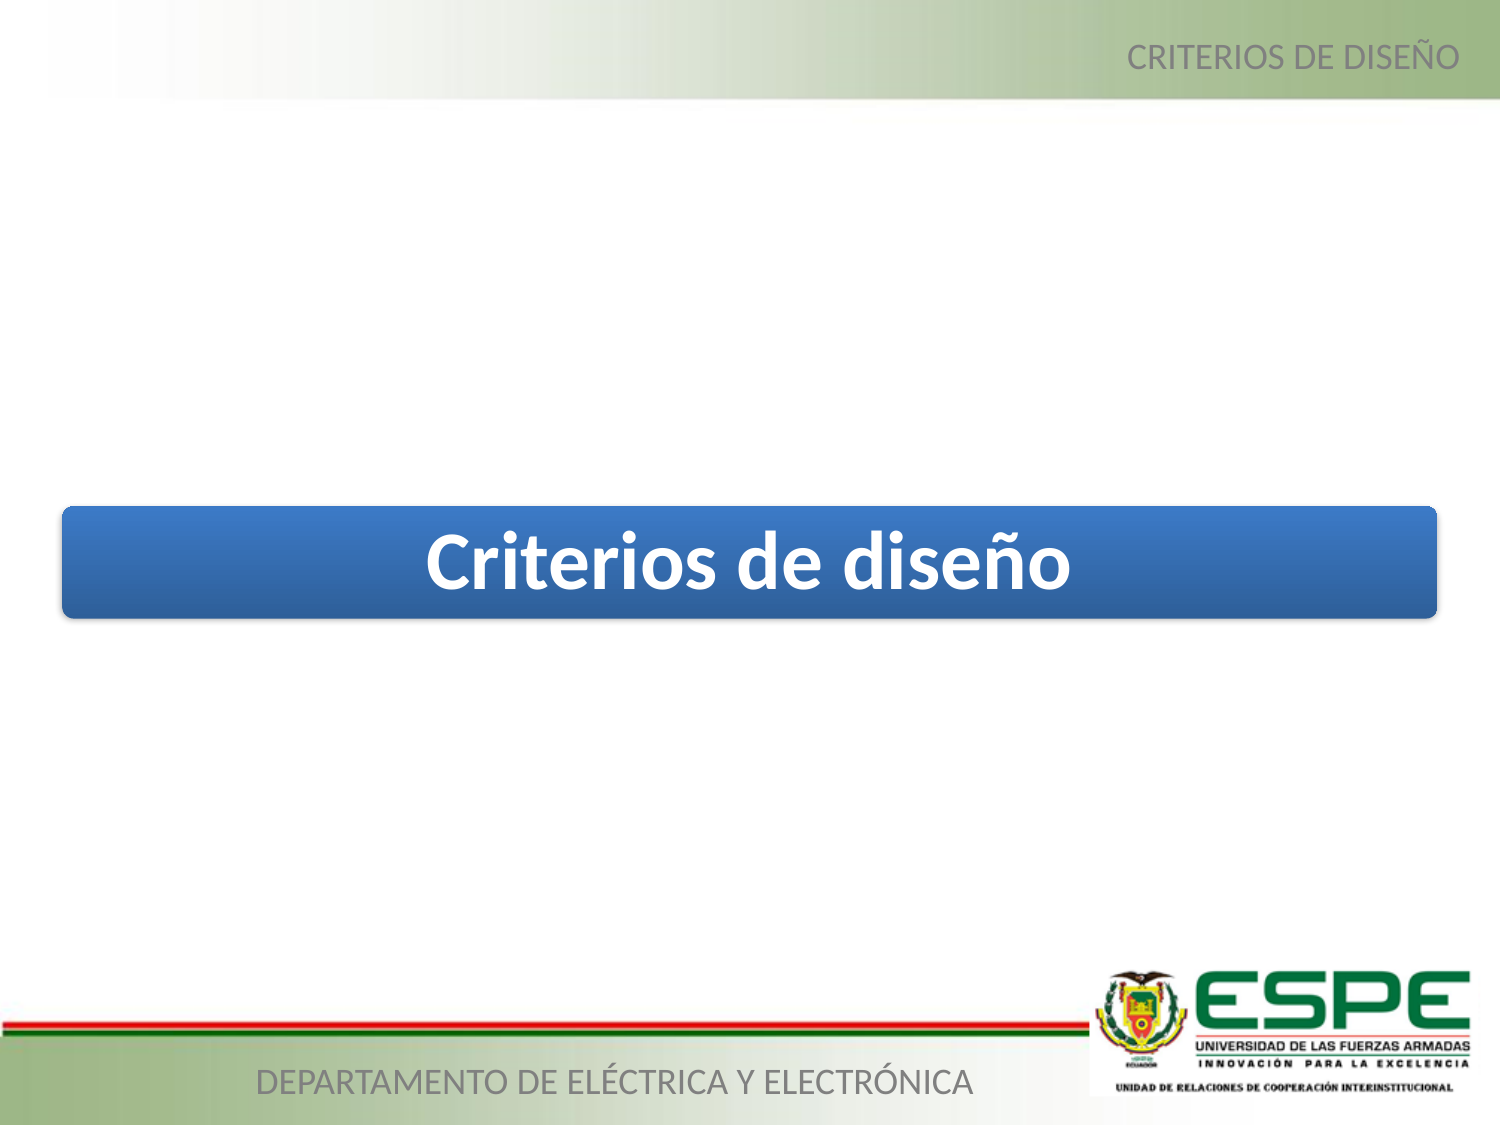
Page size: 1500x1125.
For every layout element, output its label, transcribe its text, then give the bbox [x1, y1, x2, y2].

text_box CRITERIOS DE DISEÑO [724, 24, 1475, 85]
picture [0, 0, 1500, 1125]
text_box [62, 506, 1438, 619]
text_box DEPARTAMENTO DE ELÉCTRICA Y ELECTRÓNICA [127, 1049, 1103, 1110]
